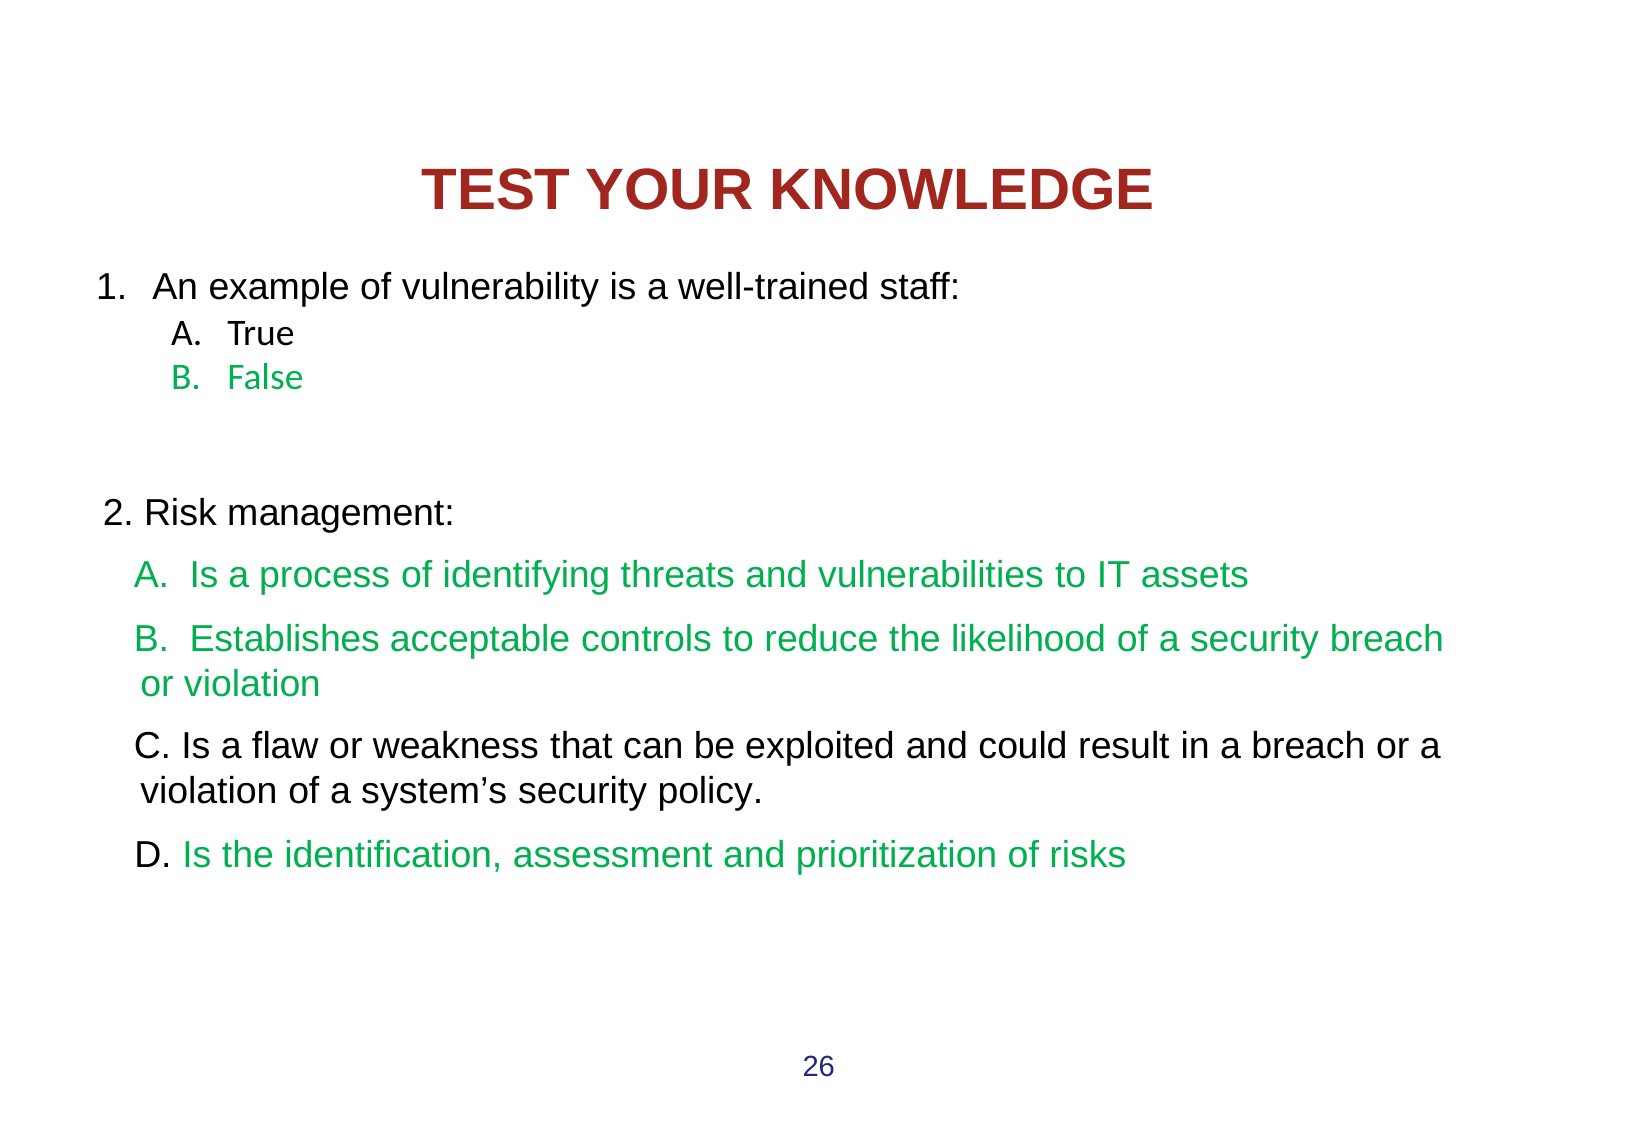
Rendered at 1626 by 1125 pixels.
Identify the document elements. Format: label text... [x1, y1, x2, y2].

slide_number 26 [798, 1047, 840, 1081]
title TEST YOUR KNOWLEDGE [62, 151, 1563, 293]
text_box 2. Risk management: A. Is a process of identifying threats and vulnerabilities to IT assets B. Establishes acceptable controls to reduce the likelihood of a security breach or violation C. Is a flaw or weakness that can be exploited and could result in a breach or a violation of a system’s security policy. D. Is the identification, assessment and prioritization of risks [100, 487, 1550, 983]
text_box An example of vulnerability is a well-trained staff: True False [96, 293, 1546, 443]
